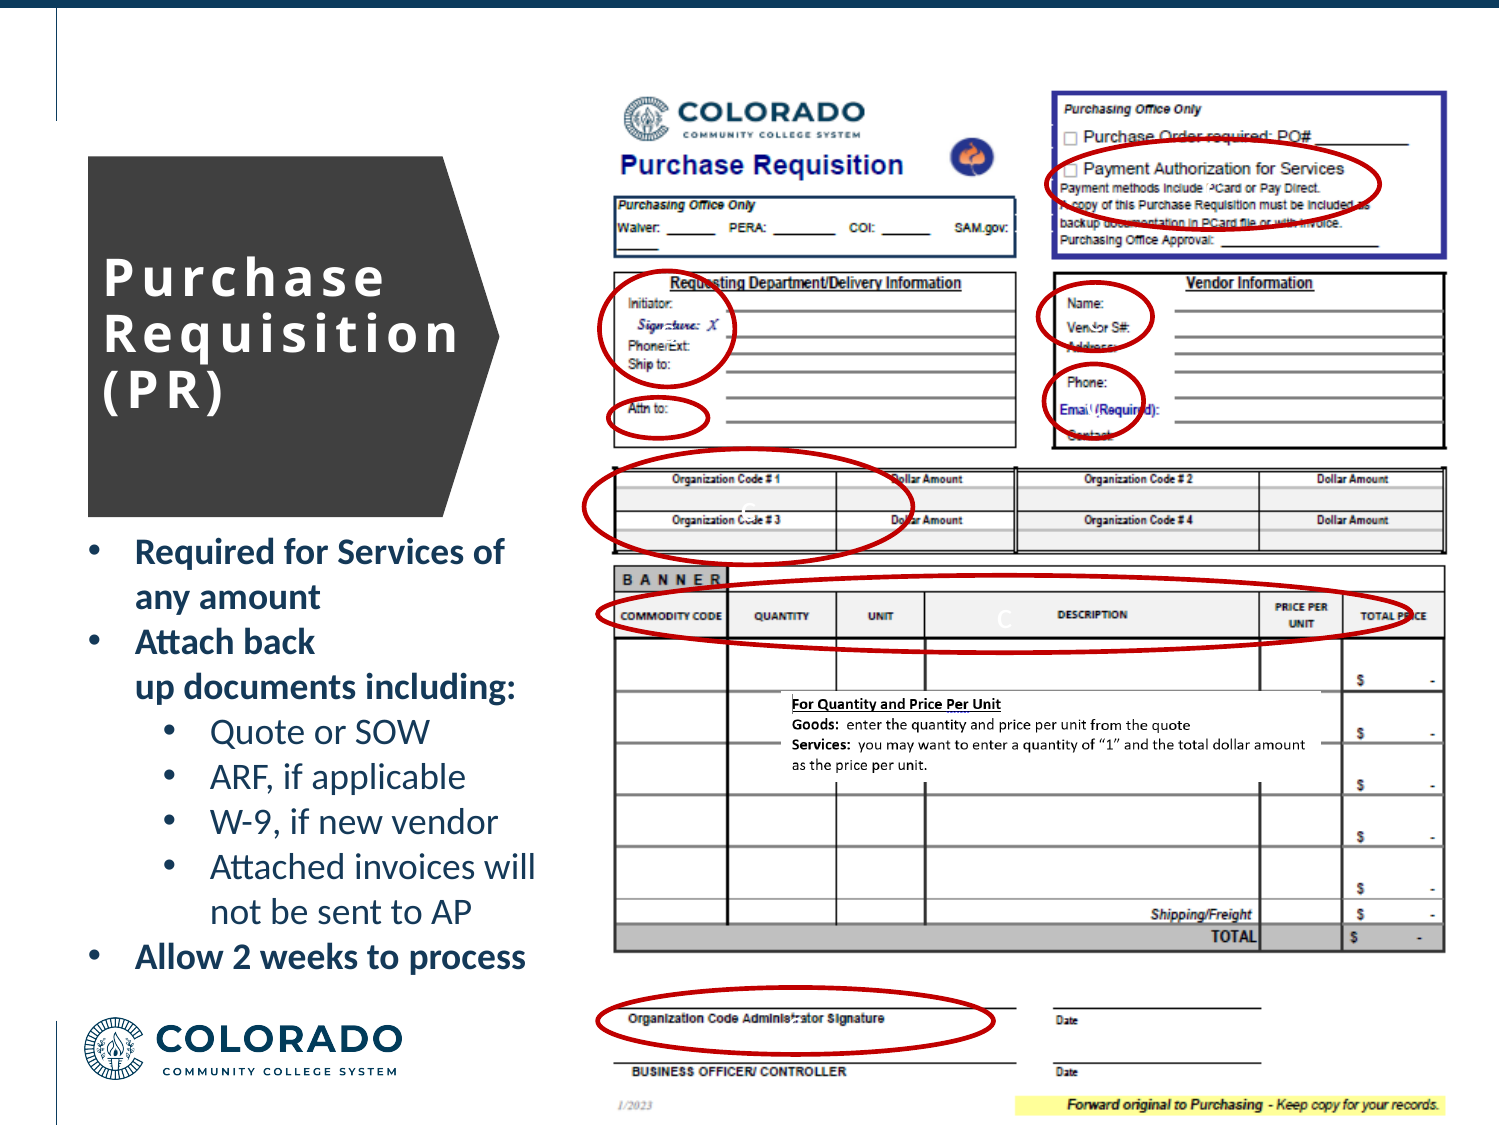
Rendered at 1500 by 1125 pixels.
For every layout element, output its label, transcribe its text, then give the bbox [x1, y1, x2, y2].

picture [192, 1031, 207, 1046]
picture [251, 1031, 266, 1046]
picture [287, 1031, 296, 1039]
picture [130, 1030, 141, 1036]
picture [84, 1030, 402, 1080]
title Purchase Requisition (PR) [87, 189, 535, 482]
picture [117, 1071, 122, 1080]
text_box Required for Services of any amount​ Attach back up documents including:​ Quote or SOW​ ARF​, if applicable W-9, if new vendor​ Attached invoices will not be sent to AP Allow 2 weeks to process [72, 519, 597, 1030]
picture [380, 1031, 395, 1046]
text_box c [583, 482, 597, 531]
picture [84, 1030, 89, 1041]
text_box [87, 155, 454, 189]
picture [93, 1030, 101, 1035]
text_box [87, 482, 455, 519]
picture [108, 1071, 114, 1080]
picture [348, 1031, 361, 1046]
picture [84, 1057, 106, 1080]
picture [130, 1063, 137, 1071]
picture [318, 1034, 324, 1041]
picture [597, 53, 1467, 1125]
